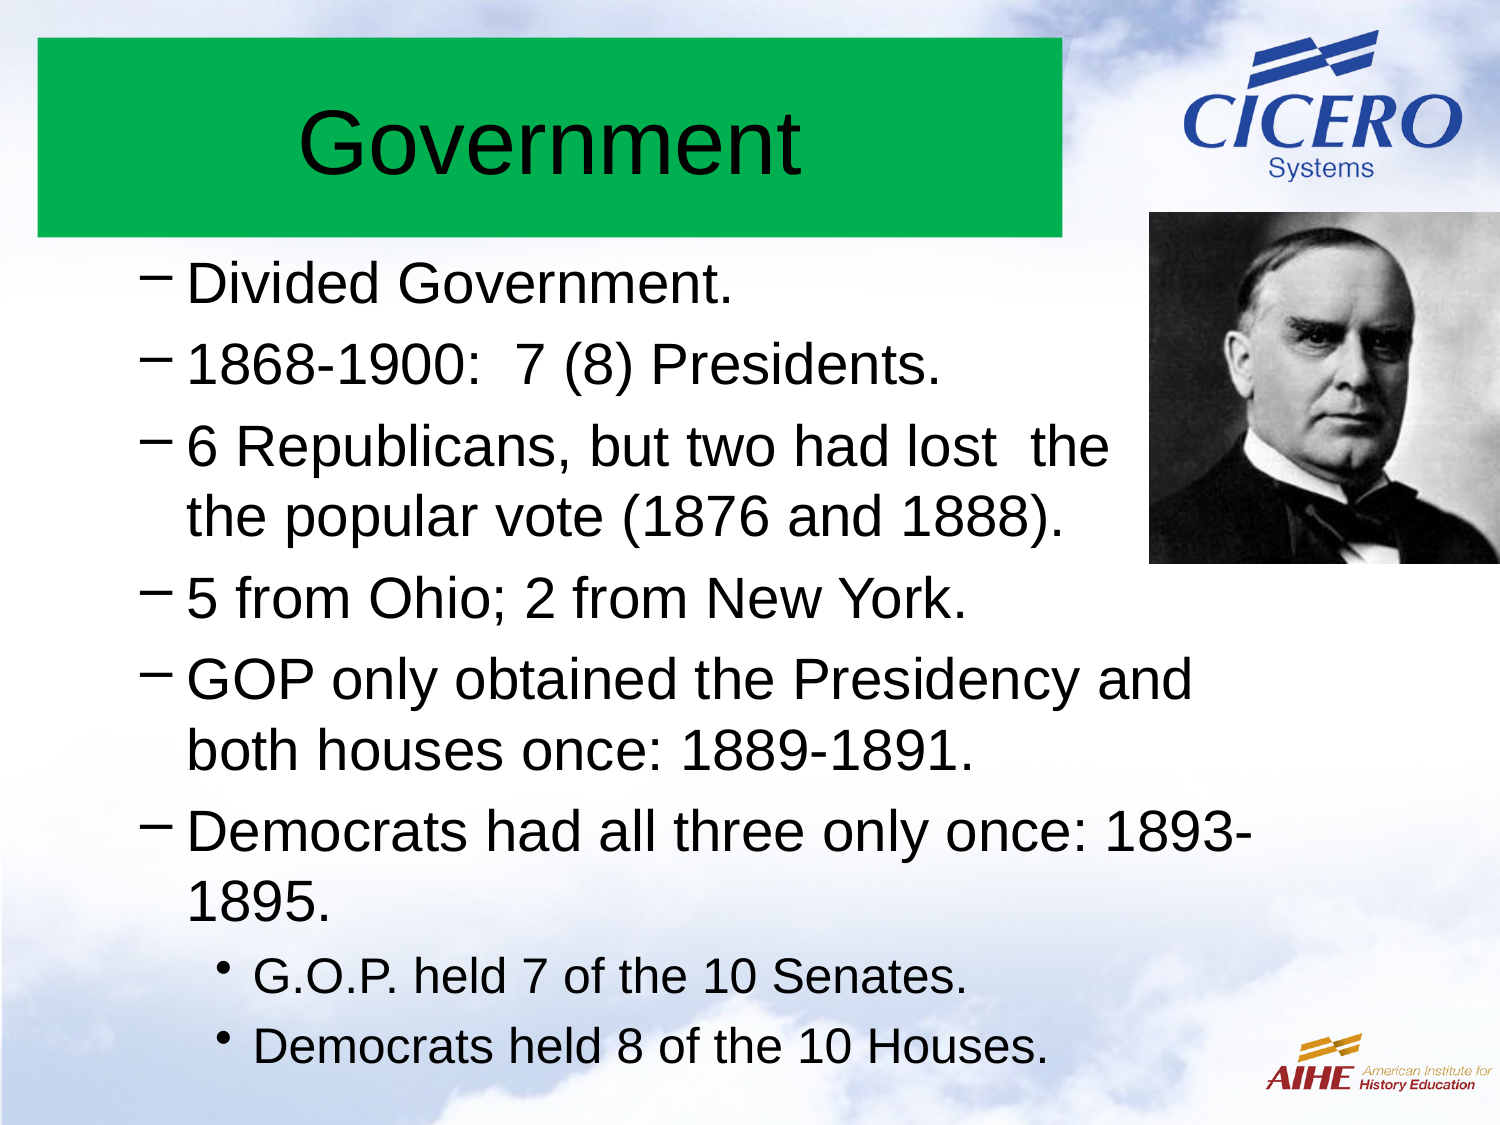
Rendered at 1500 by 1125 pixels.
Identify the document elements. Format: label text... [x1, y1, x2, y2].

title Government [37, 37, 1063, 238]
list Divided Government. 1868-1900: 7 (8) Presidents. 6 Republicans, but two had lost the the popular vote (1876 and 1888). 5 from Ohio; 2 from New York. GOP only obtained the Presidency and both houses once: 1889-1891. Democrats had all three only once: 1893-1895. G.O.P. held 7 of the 10 Senates. Democrats held 8 of the 10 Houses. [50, 237, 1325, 913]
picture [0, 0, 1500, 1125]
